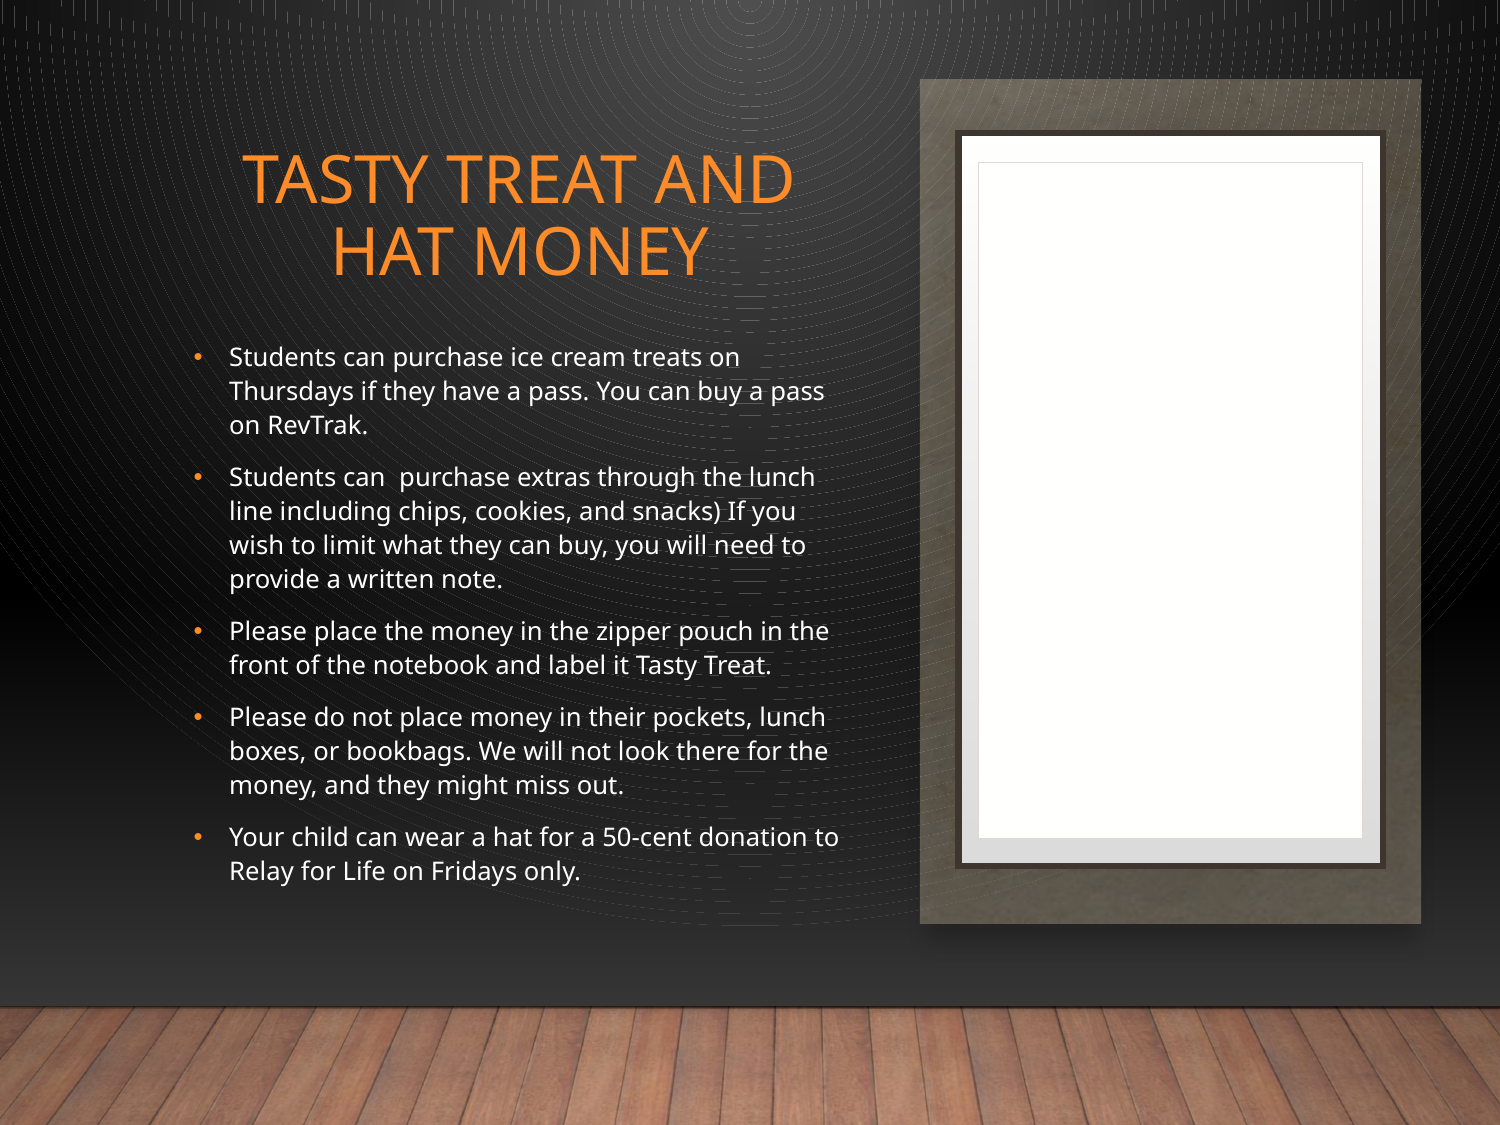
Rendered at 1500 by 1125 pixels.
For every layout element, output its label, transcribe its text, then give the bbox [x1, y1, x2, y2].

title Tasty Treat and Hat Money [178, 131, 862, 305]
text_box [919, 78, 1422, 924]
picture [0, 1006, 1500, 1125]
list Students can purchase ice cream treats on Thursdays if they have a pass. You can buy a pass on RevTrak. Students can purchase extras through the lunch line including chips, cookies, and snacks) If you wish to limit what they can buy, you will need to provide a written note. Please place the money in the zipper pouch in the front of the notebook and label it Tasty Treat. Please do not place money in their pockets, lunch boxes, or bookbags. We will not look there for the money, and they might miss out. Your child can wear a hat for a 50-cent donation to Relay for Life on Fridays only. [178, 330, 862, 897]
